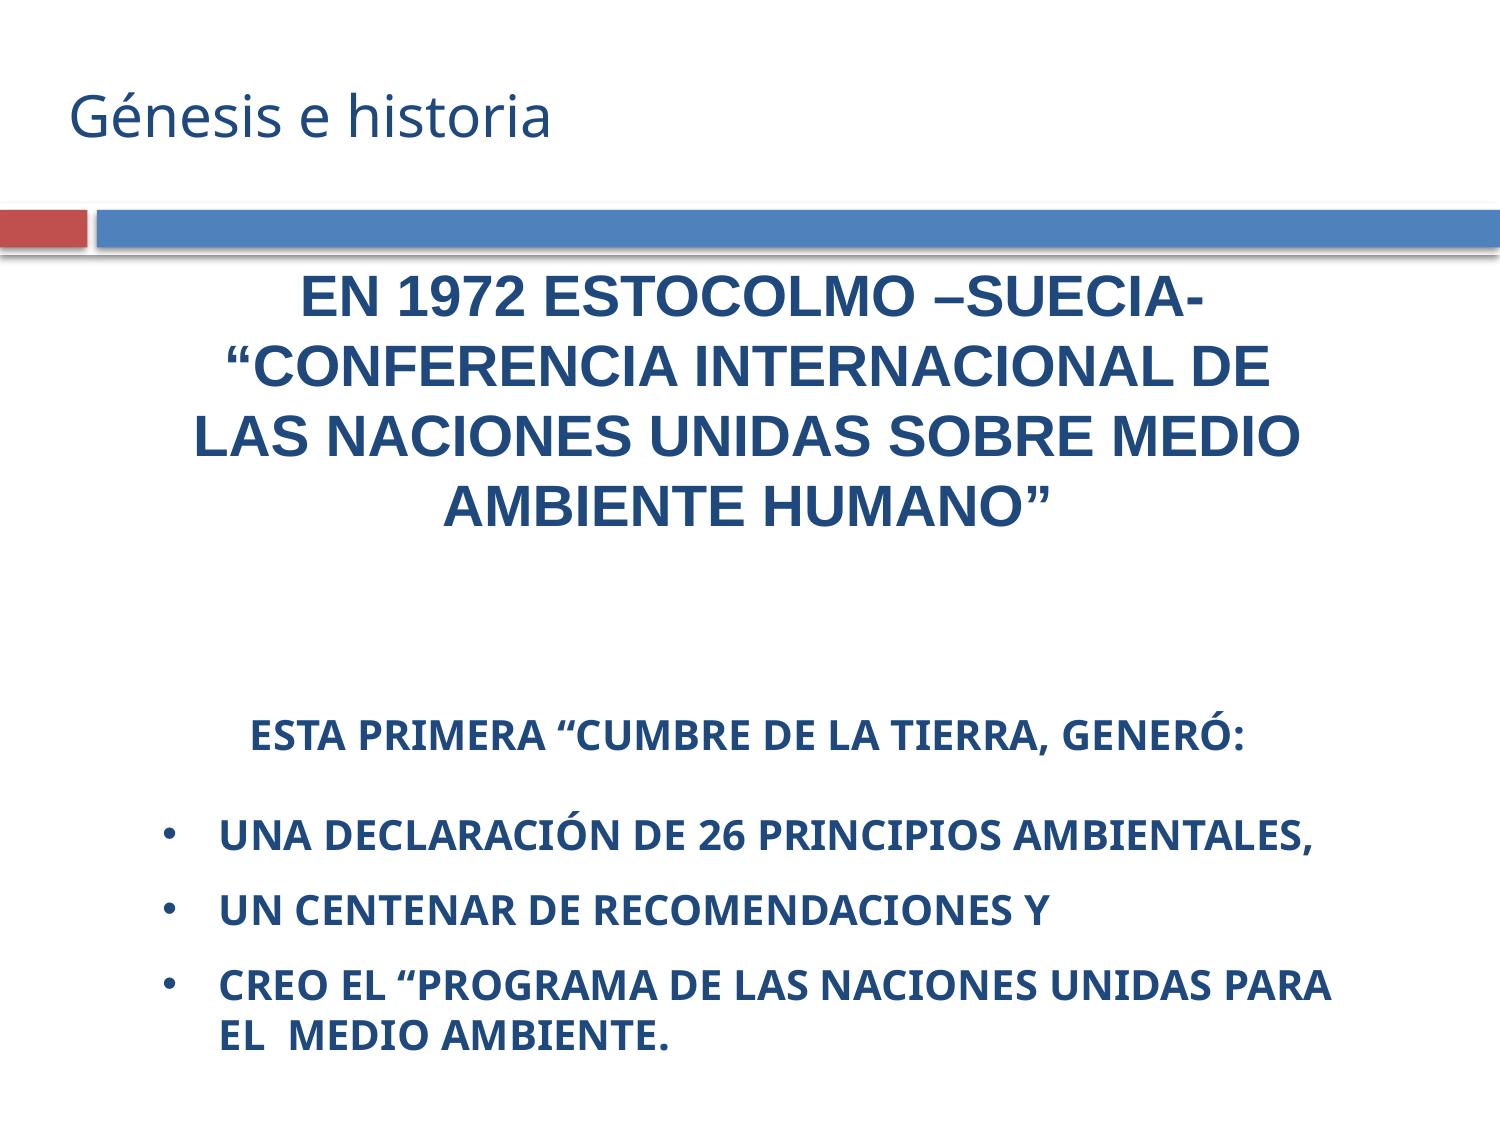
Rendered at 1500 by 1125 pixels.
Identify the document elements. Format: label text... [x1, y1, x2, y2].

text_box EN 1972 ESTOCOLMO –SUECIA- “CONFERENCIA INTERNACIONAL DE LAS NACIONES UNIDAS SOBRE MEDIO AMBIENTE HUMANO” ESTA PRIMERA “CUMBRE DE LA TIERRA, GENERÓ: UNA DECLARACIÓN DE 26 PRINCIPIOS AMBIENTALES, UN CENTENAR DE RECOMENDACIONES Y CREO EL “PROGRAMA DE LAS NACIONES UNIDAS PARA EL MEDIO AMBIENTE. [147, 251, 1348, 1066]
title Génesis e historia [53, 66, 1305, 163]
